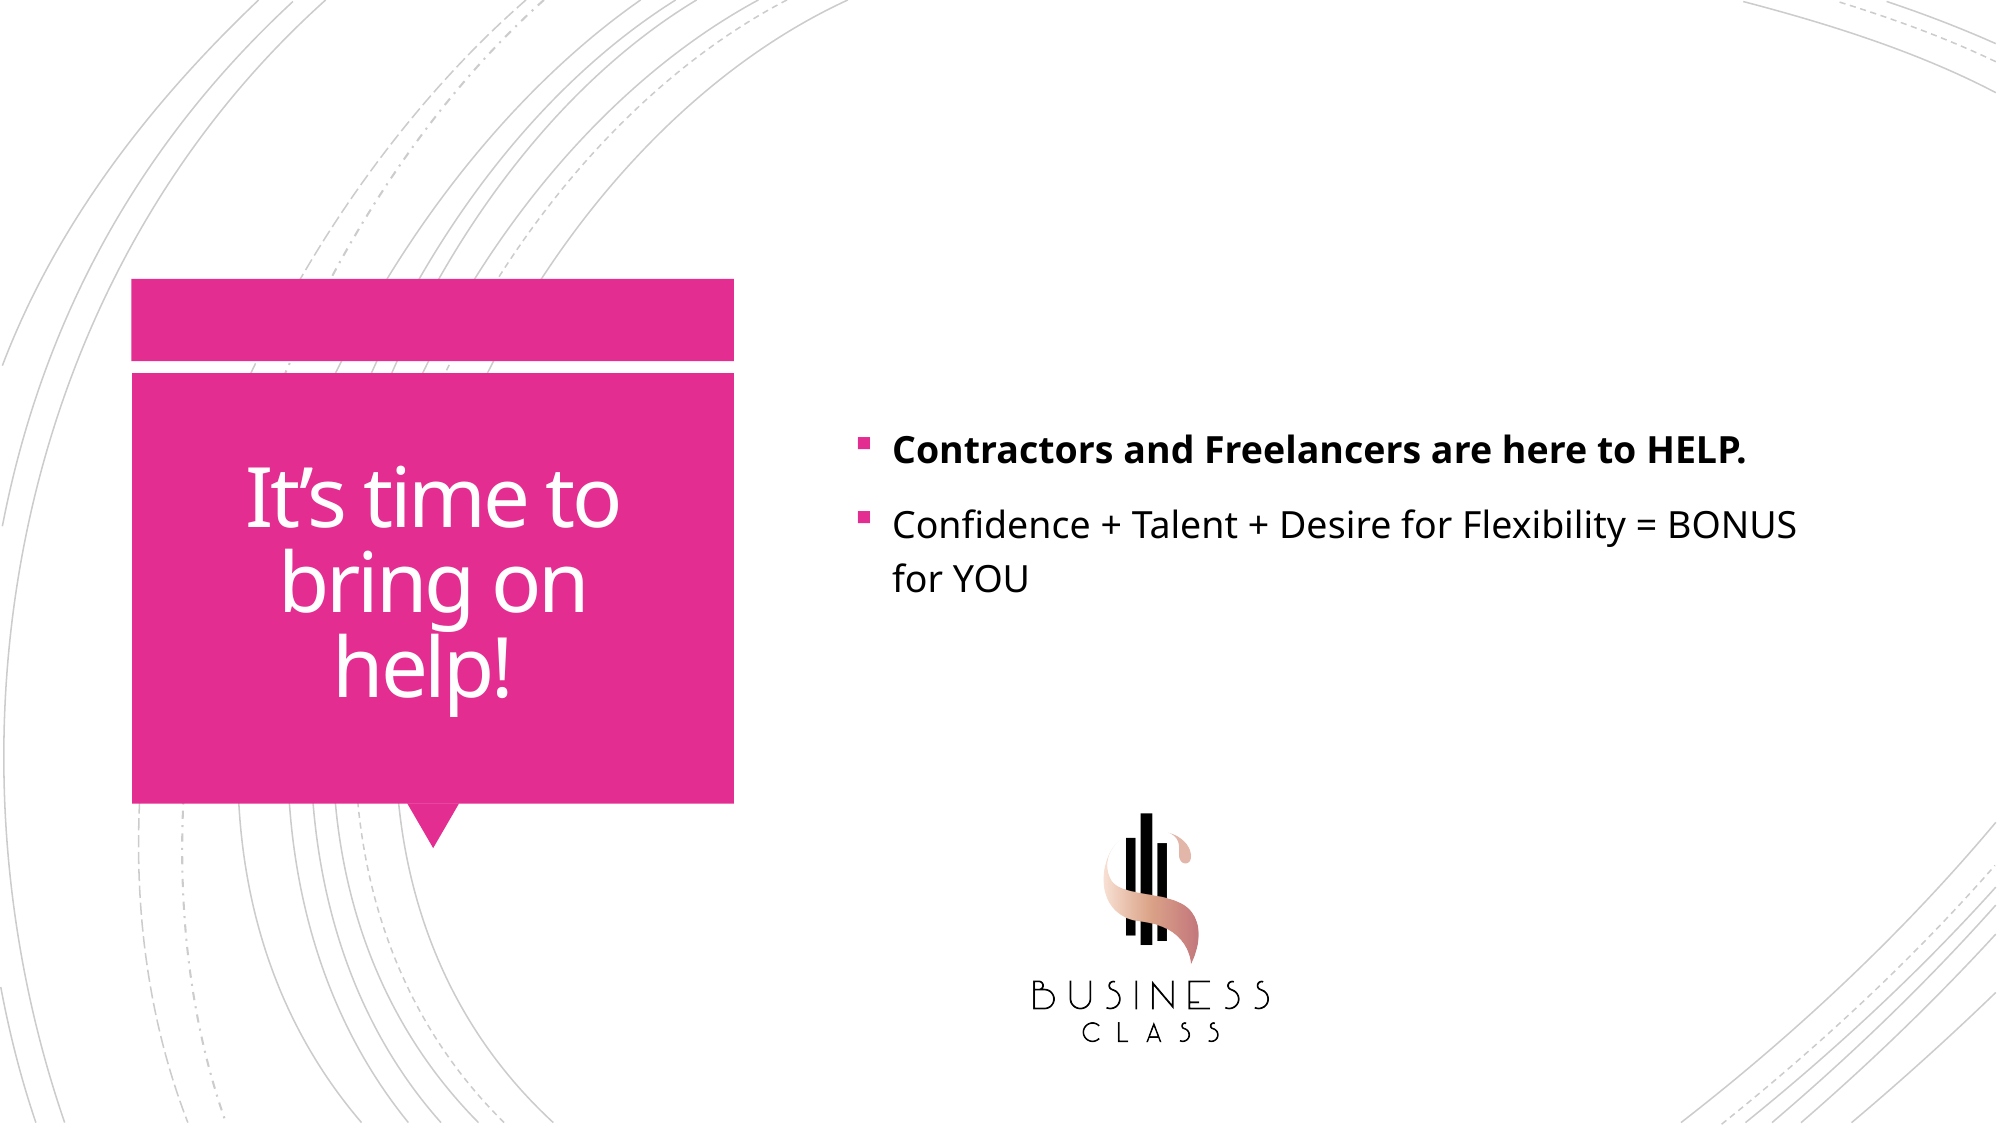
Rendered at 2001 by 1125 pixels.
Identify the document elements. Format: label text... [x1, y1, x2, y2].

picture [1011, 788, 1291, 1068]
list Contractors and Freelancers are here to HELP. Confidence + Talent + Desire for Flexibility = BONUS for YOU [839, 131, 1871, 993]
title It’s time to bring on help! [145, 385, 720, 789]
